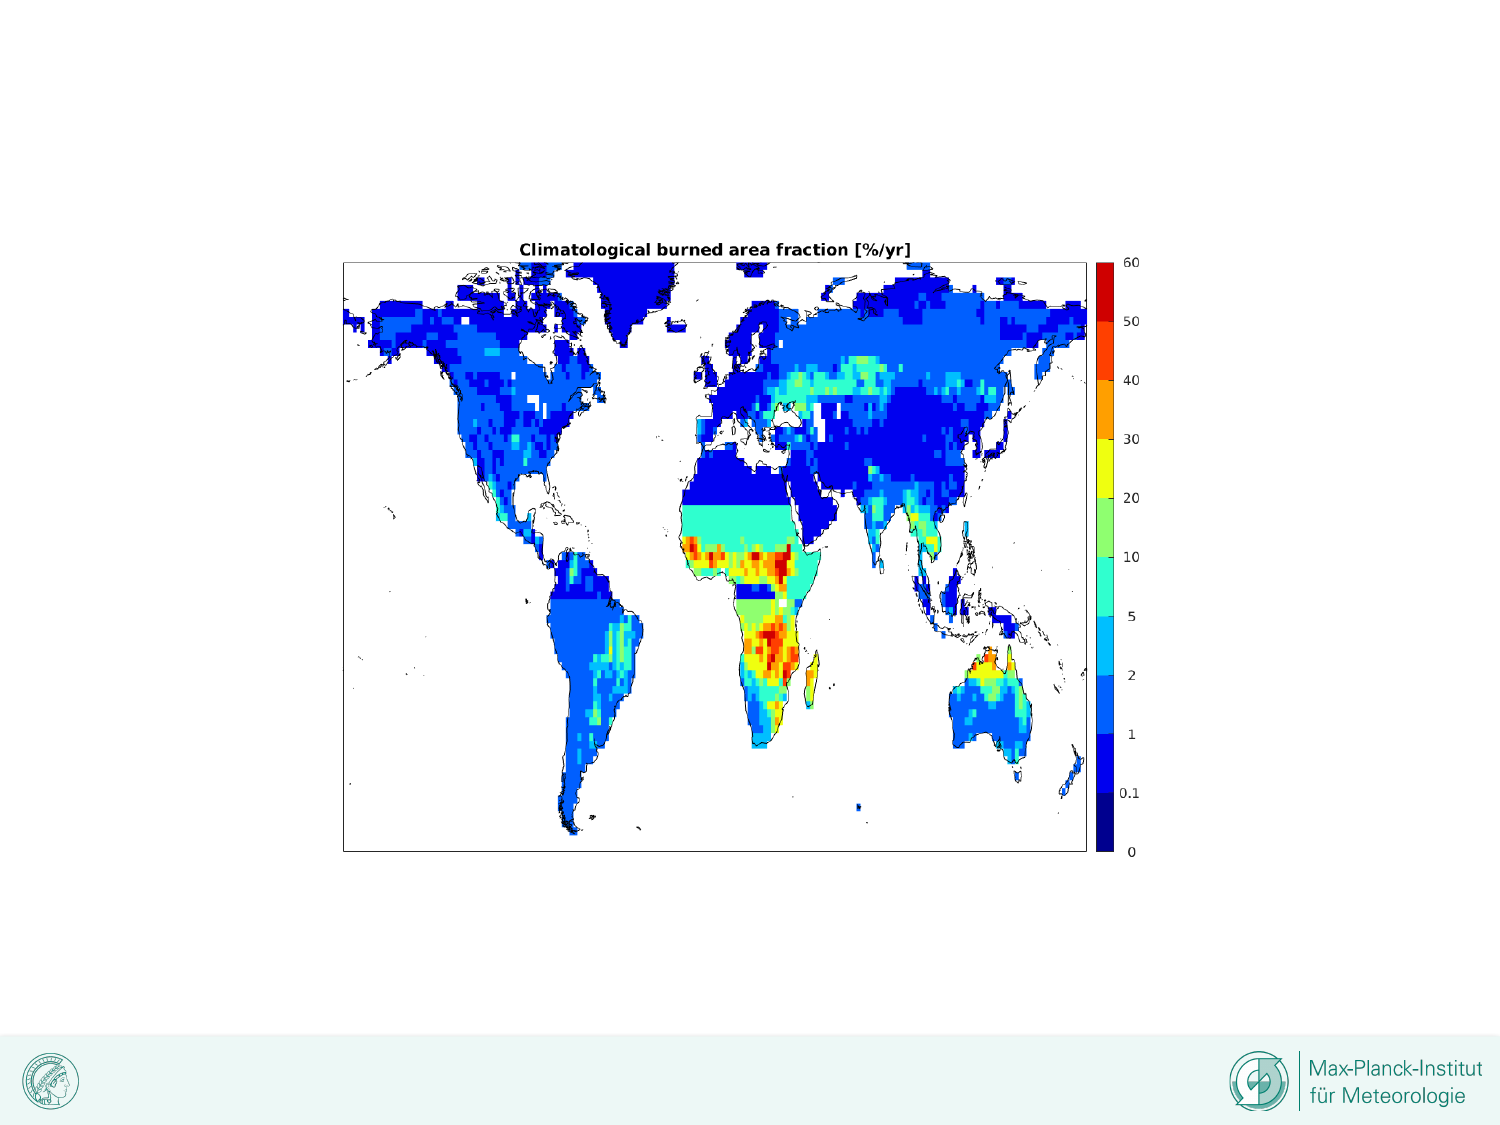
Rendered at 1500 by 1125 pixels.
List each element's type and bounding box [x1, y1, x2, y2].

picture [218, 207, 1223, 931]
